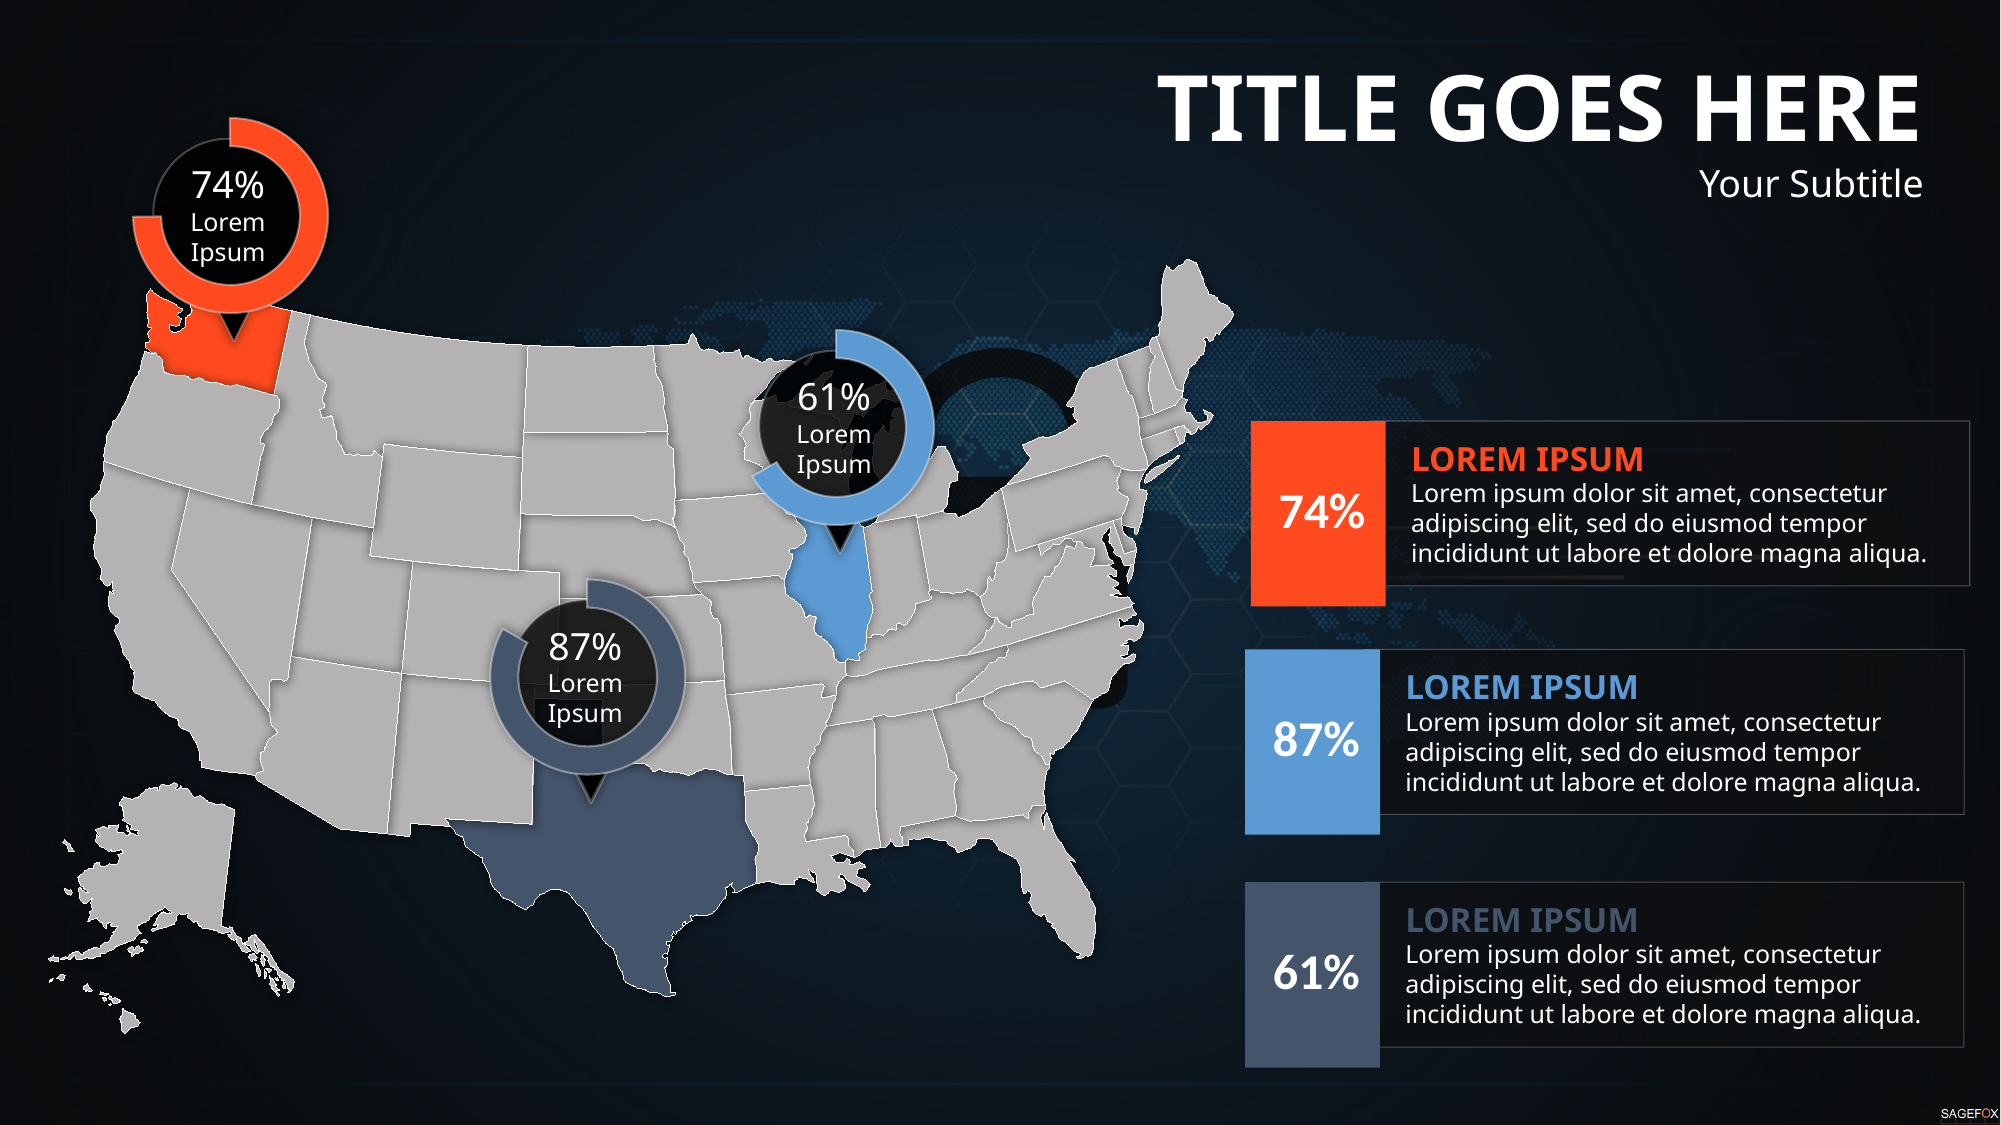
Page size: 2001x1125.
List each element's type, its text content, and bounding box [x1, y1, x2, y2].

text_box [716, 585, 847, 689]
text_box [171, 496, 311, 712]
text_box [750, 328, 936, 527]
text_box [455, 773, 750, 997]
text_box [83, 983, 93, 992]
picture [1135, 555, 1143, 561]
text_box [1006, 358, 1149, 486]
picture [1147, 337, 1152, 345]
text_box [145, 288, 285, 384]
text_box [836, 662, 979, 725]
picture [1114, 556, 1122, 563]
picture [283, 301, 298, 309]
text_box [90, 470, 265, 775]
text_box [60, 782, 295, 997]
text_box [396, 684, 534, 837]
text_box [520, 439, 676, 528]
text_box [529, 523, 686, 590]
text_box [662, 594, 725, 674]
text_box [48, 955, 59, 962]
picture [998, 481, 1008, 490]
picture [1123, 526, 1132, 538]
text_box [1158, 259, 1234, 385]
text_box [910, 812, 1096, 959]
text_box [980, 549, 1055, 617]
text_box [489, 578, 687, 776]
text_box [302, 531, 404, 664]
text_box [646, 680, 733, 776]
text_box [255, 657, 402, 834]
text_box [944, 707, 1047, 822]
text_box [99, 991, 121, 1006]
text_box [1149, 406, 1214, 430]
text_box [223, 320, 245, 342]
text_box [1174, 425, 1192, 444]
text_box [887, 446, 959, 521]
text_box [739, 400, 758, 464]
text_box [1148, 336, 1184, 414]
text_box [678, 494, 807, 583]
text_box [966, 541, 1135, 656]
text_box 61% Lorem Ipsum [758, 349, 900, 488]
text_box [262, 310, 383, 528]
text_box [662, 333, 784, 492]
text_box [314, 316, 522, 450]
text_box [794, 530, 874, 661]
text_box [1127, 479, 1148, 534]
text_box [1123, 348, 1144, 391]
text_box [736, 683, 836, 785]
picture [998, 479, 1005, 486]
text_box [872, 526, 931, 636]
text_box [523, 345, 668, 433]
text_box [119, 1008, 141, 1034]
text_box [1150, 430, 1176, 459]
text_box [984, 690, 1091, 765]
text_box [1001, 465, 1129, 552]
text_box [883, 717, 958, 847]
text_box [56, 974, 66, 981]
text_box [744, 784, 871, 896]
text_box [580, 782, 602, 803]
text_box 74% Lorem Ipsum [152, 137, 295, 276]
text_box [1038, 520, 1137, 565]
text_box [103, 351, 280, 505]
text_box [829, 532, 851, 554]
text_box [369, 443, 521, 571]
picture [1940, 0, 2001, 1125]
text_box [1121, 616, 1132, 622]
text_box [956, 619, 1144, 703]
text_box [1250, 420, 1997, 607]
text_box [1144, 455, 1180, 484]
text_box [1128, 536, 1136, 544]
text_box [855, 601, 984, 677]
text_box [918, 492, 1001, 595]
text_box TITLE GOES HERE Your Subtitle [1035, 42, 1939, 212]
picture [755, 390, 766, 400]
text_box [1245, 882, 1991, 1068]
picture [1183, 388, 1192, 401]
text_box [131, 117, 330, 315]
text_box [402, 569, 560, 681]
text_box 87% Lorem Ipsum [525, 599, 652, 738]
picture [1173, 447, 1188, 453]
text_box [1245, 649, 1991, 835]
text_box [816, 726, 881, 852]
